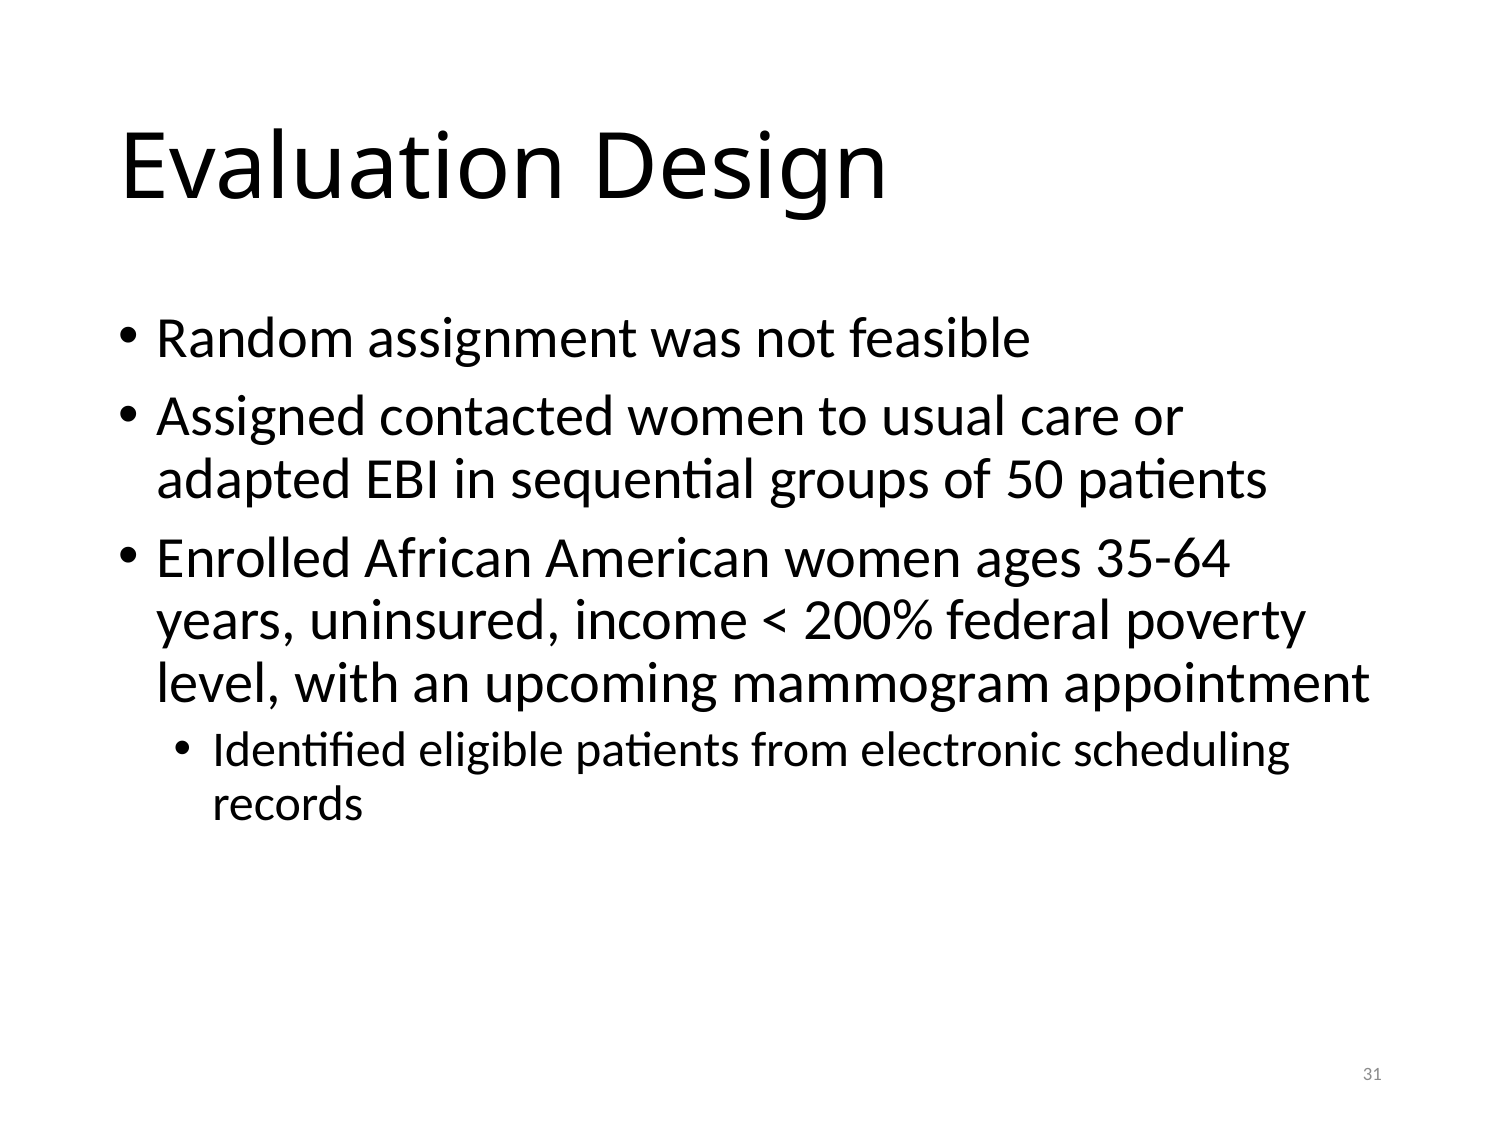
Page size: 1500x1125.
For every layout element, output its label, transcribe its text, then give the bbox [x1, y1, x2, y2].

slide_number 31 [1059, 1042, 1397, 1103]
title Evaluation Design [103, 59, 1397, 278]
list Random assignment was not feasible Assigned contacted women to usual care or adapted EBI in sequential groups of 50 patients Enrolled African American women ages 35-64 years, uninsured, income < 200% federal poverty level, with an upcoming mammogram appointment Identified eligible patients from electronic scheduling records [103, 299, 1397, 1014]
